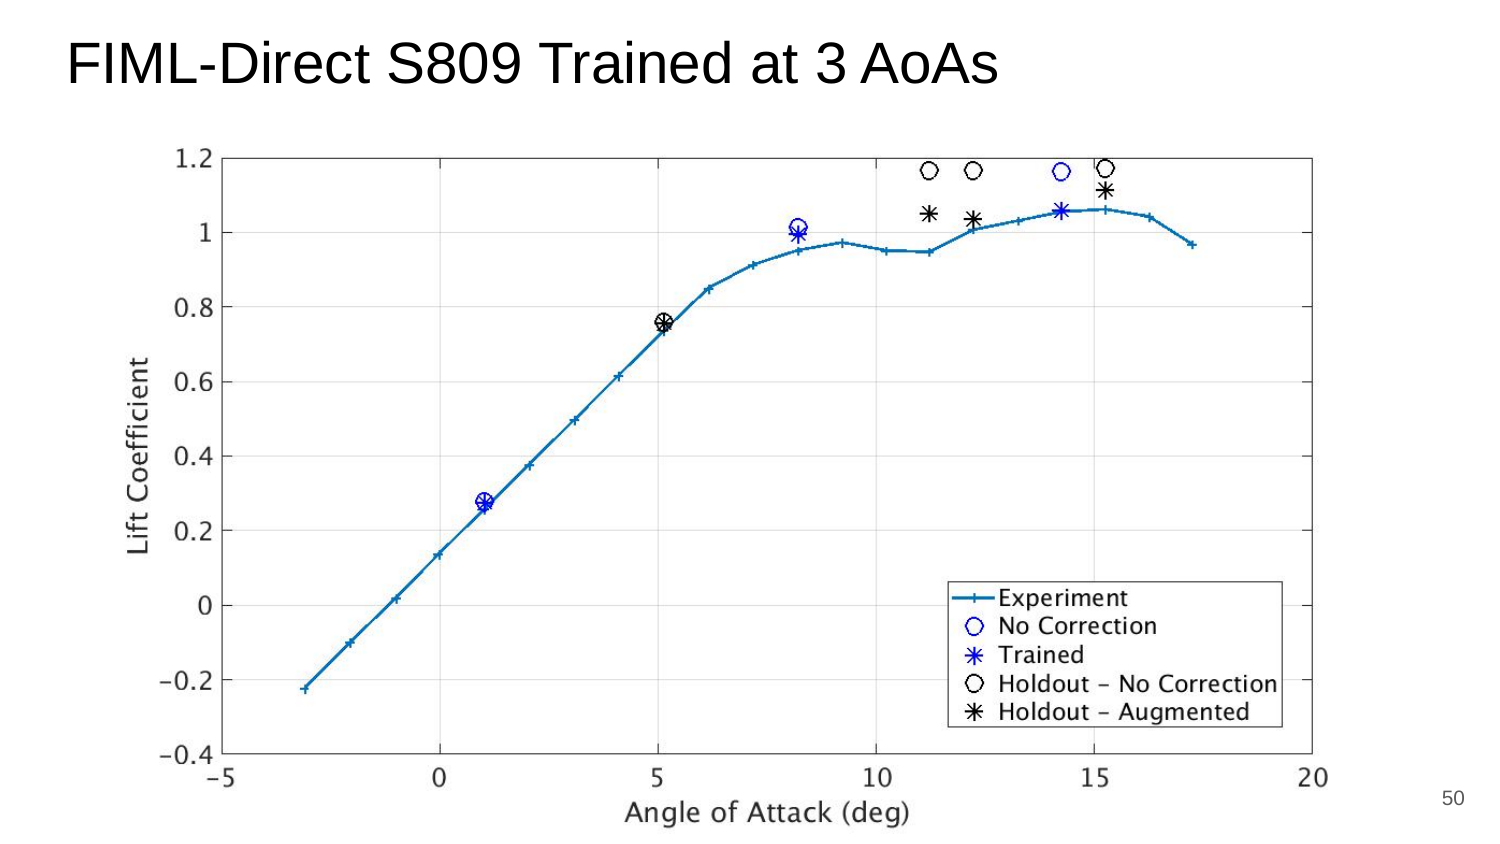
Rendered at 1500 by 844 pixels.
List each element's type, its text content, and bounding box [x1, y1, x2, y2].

slide_number ‹#› [1389, 764, 1480, 830]
title FIML-Direct S809 Trained at 3 AoAs [51, 9, 1449, 104]
picture [111, 103, 1343, 835]
